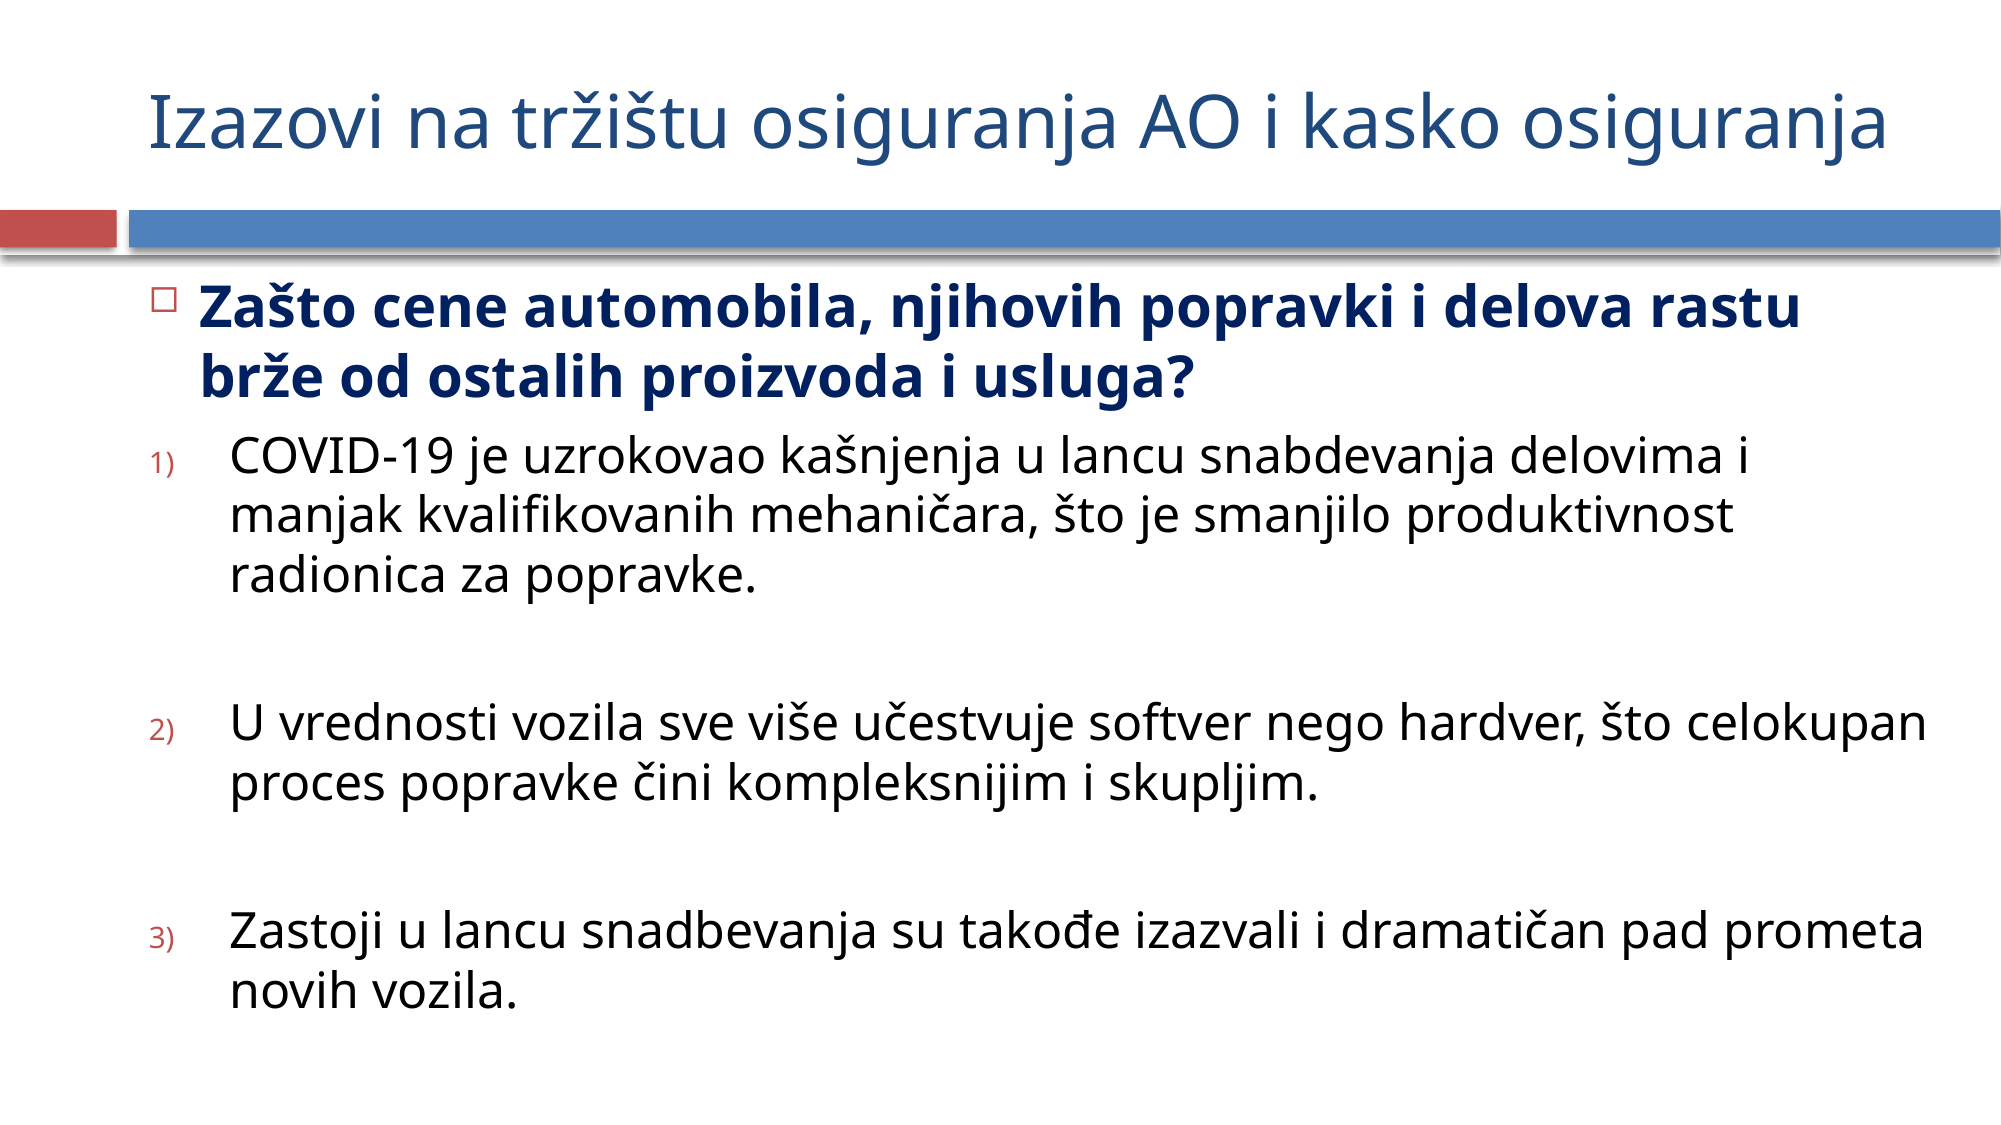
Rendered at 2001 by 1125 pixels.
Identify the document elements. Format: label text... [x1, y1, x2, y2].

title Izazovi na tržištu osiguranja AO i kasko osiguranja [133, 37, 1918, 200]
list Zašto cene automobila, njihovih popravki i delova rastu brže od ostalih proizvoda i usluga? COVID-19 je uzrokovao kašnjenja u lancu snabdevanja delovima i manjak kvalifikovanih mehaničara, što je smanjilo produktivnost radionica za popravke. U vrednosti vozila sve više učestvuje softver nego hardver, što celokupan proces popravke čini kompleksnijim i skupljim. Zastoji u lancu snadbevanja su takođe izazvali i dramatičan pad prometa novih vozila. [133, 262, 1947, 1028]
